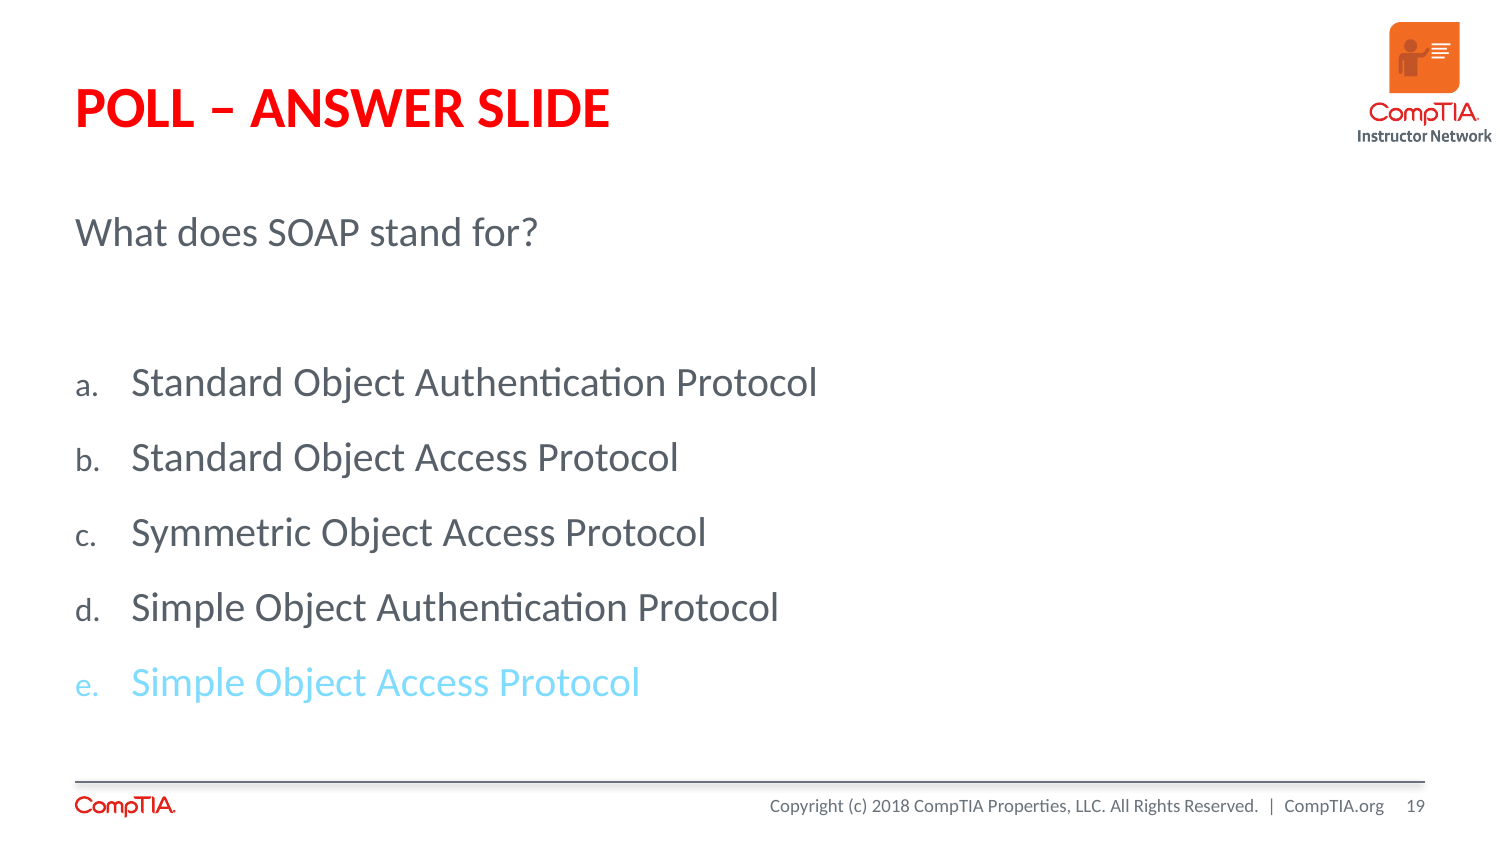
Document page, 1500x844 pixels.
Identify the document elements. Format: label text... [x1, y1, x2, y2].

list What does SOAP stand for? Standard Object Authentication Protocol Standard Object Access Protocol Symmetric Object Access Protocol Simple Object Authentication Protocol Simple Object Access Protocol [75, 196, 1425, 754]
picture [1358, 22, 1492, 142]
slide_number 19 [1384, 782, 1425, 827]
title POLL – ANSWER SLIDE [75, 33, 1425, 175]
